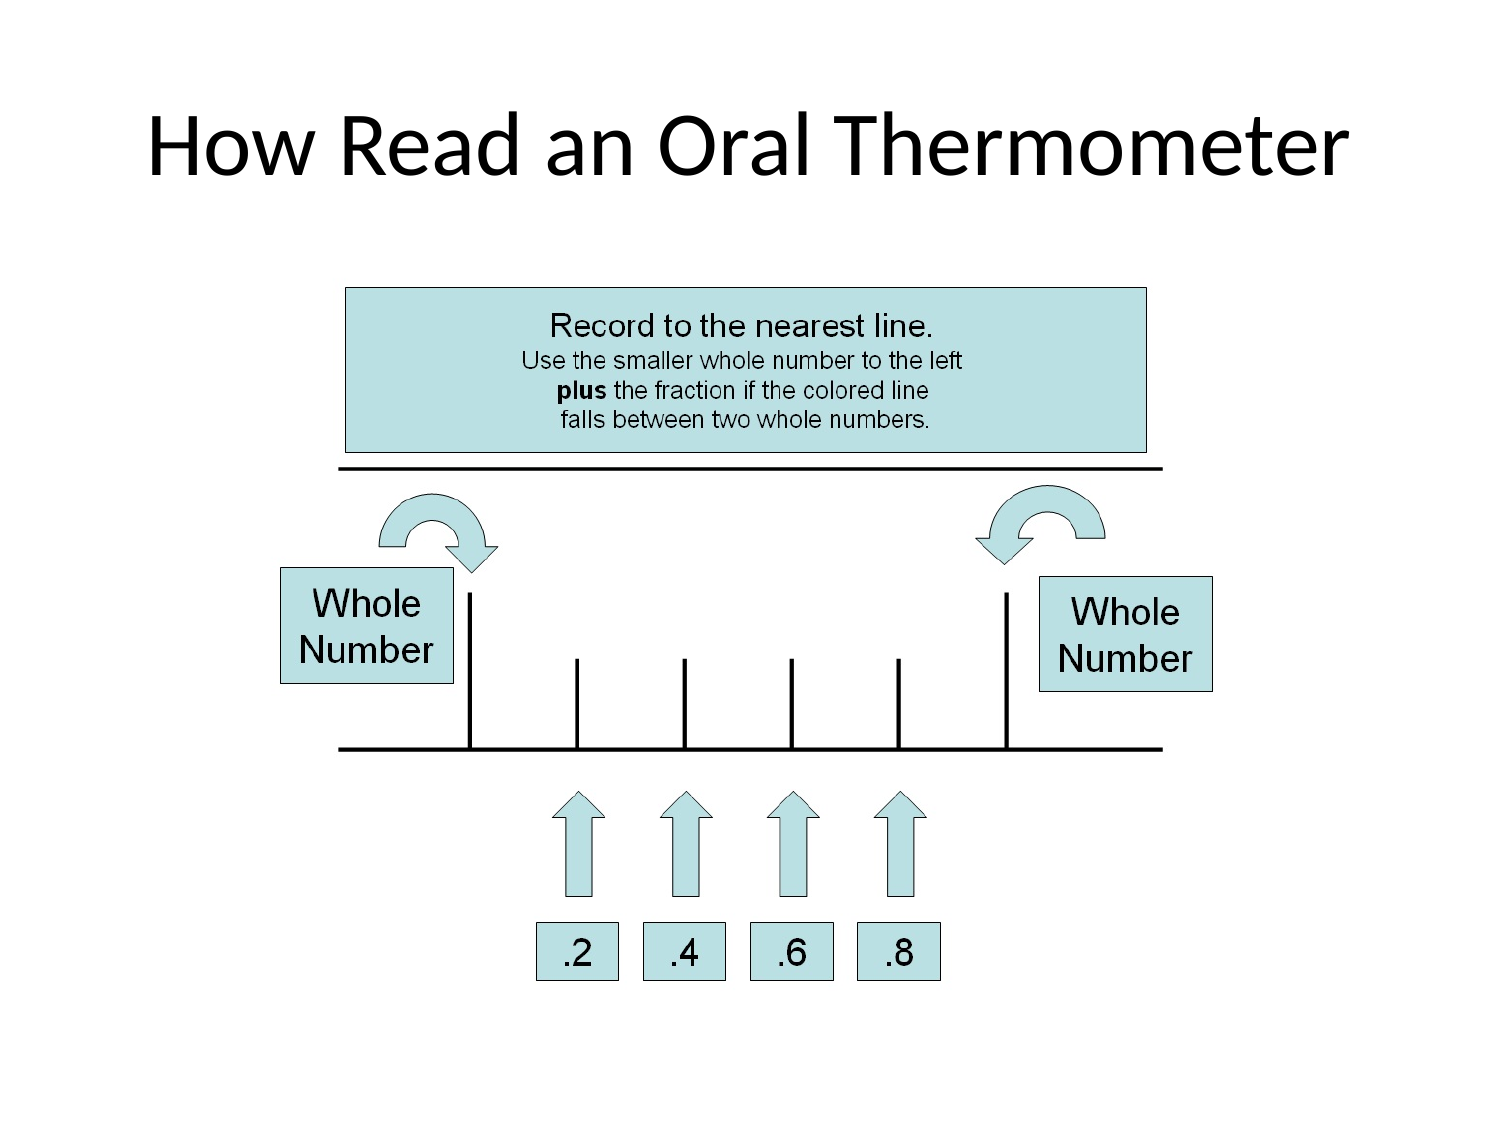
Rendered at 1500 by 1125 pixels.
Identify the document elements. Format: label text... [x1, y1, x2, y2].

title How Read an Oral Thermometer [75, 45, 1425, 233]
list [254, 262, 1246, 1006]
